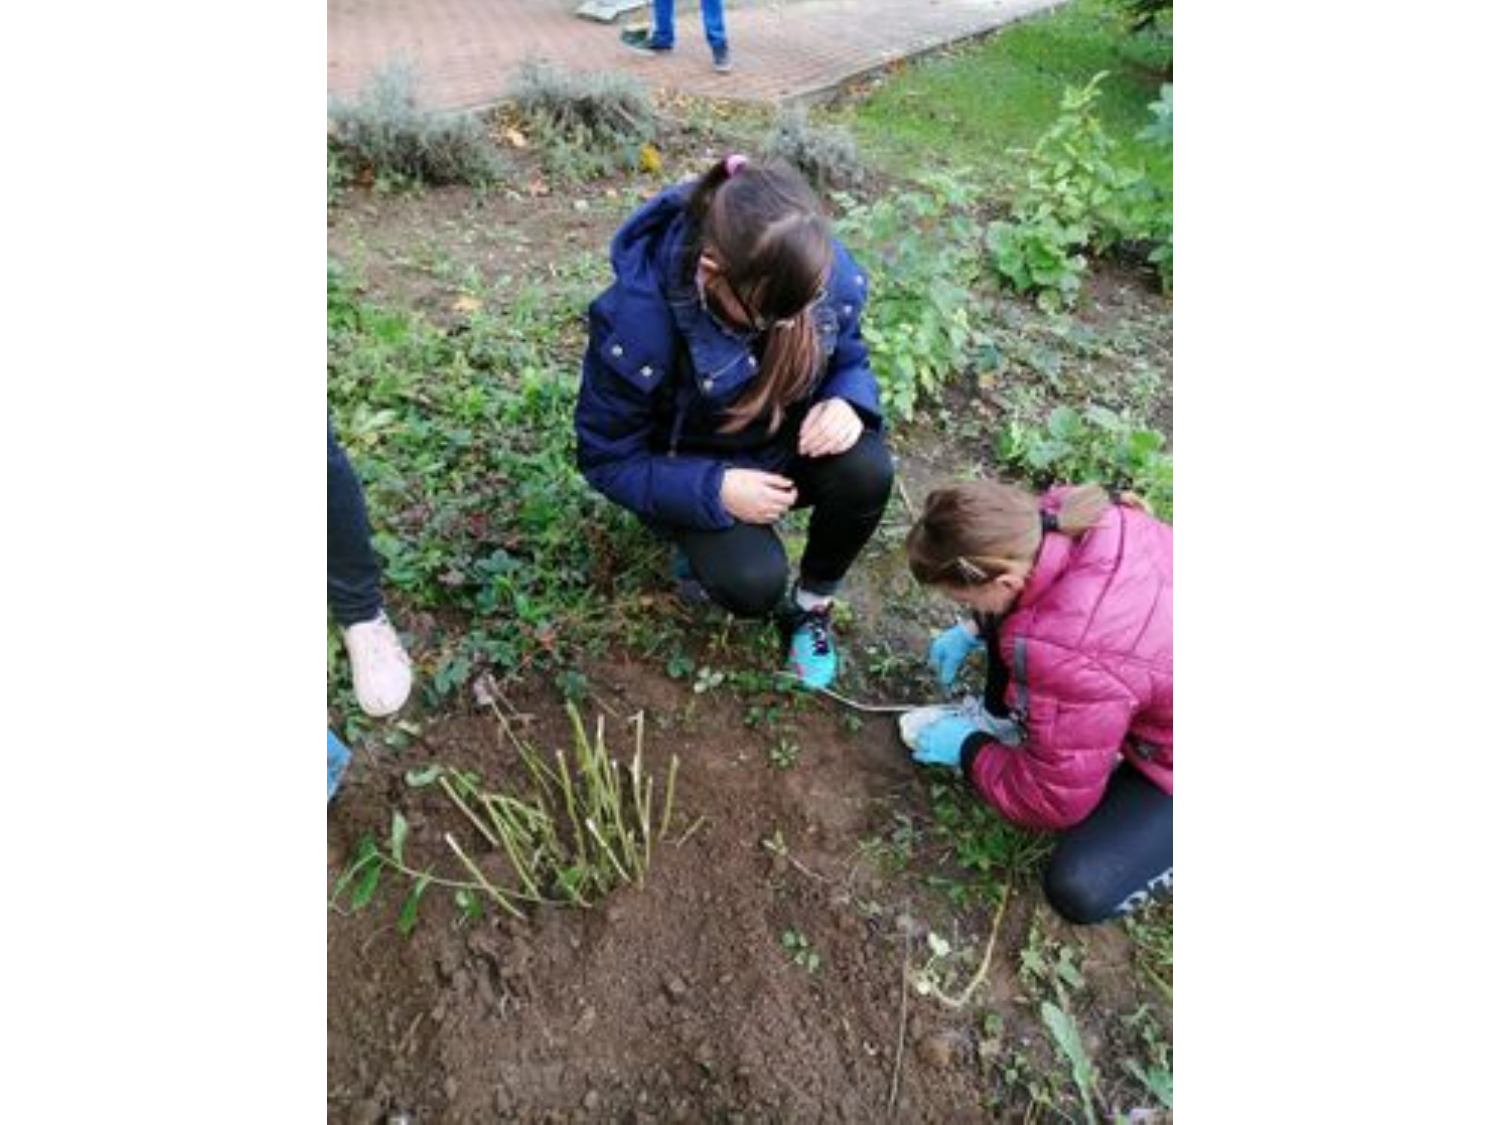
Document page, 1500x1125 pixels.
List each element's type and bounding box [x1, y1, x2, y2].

picture [327, 0, 1173, 1125]
